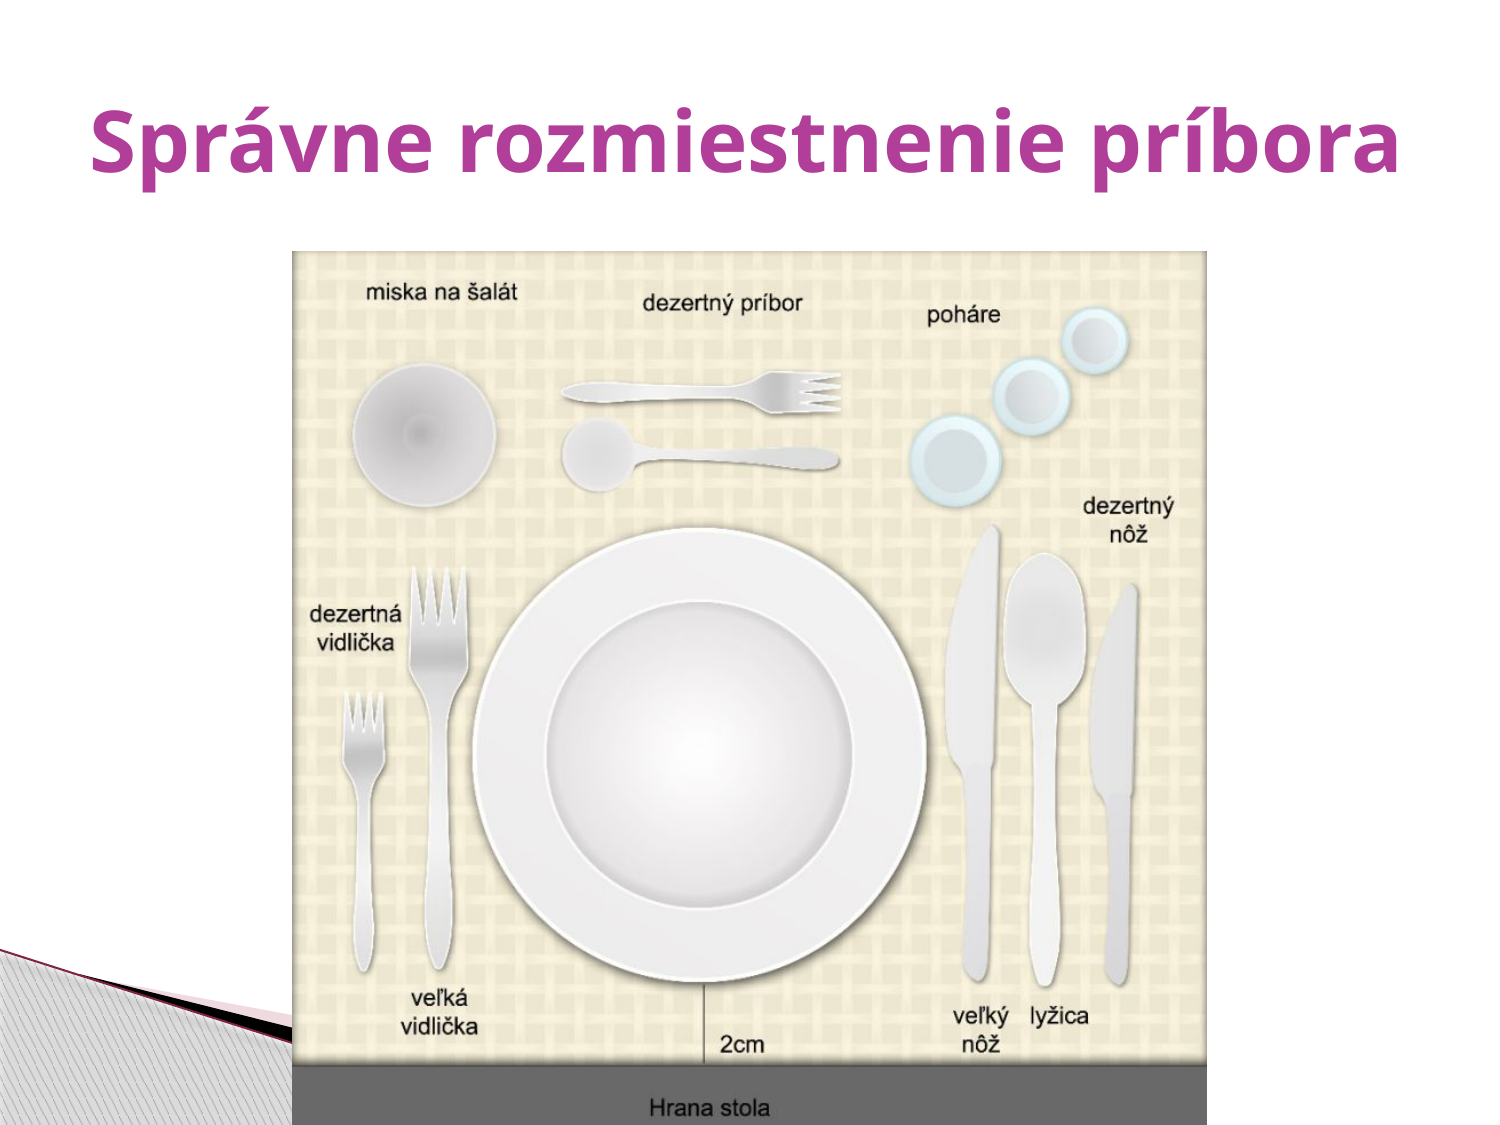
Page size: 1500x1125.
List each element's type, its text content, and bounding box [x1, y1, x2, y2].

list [292, 251, 1208, 1125]
title Správne rozmiestnenie príbora [75, 45, 1425, 233]
